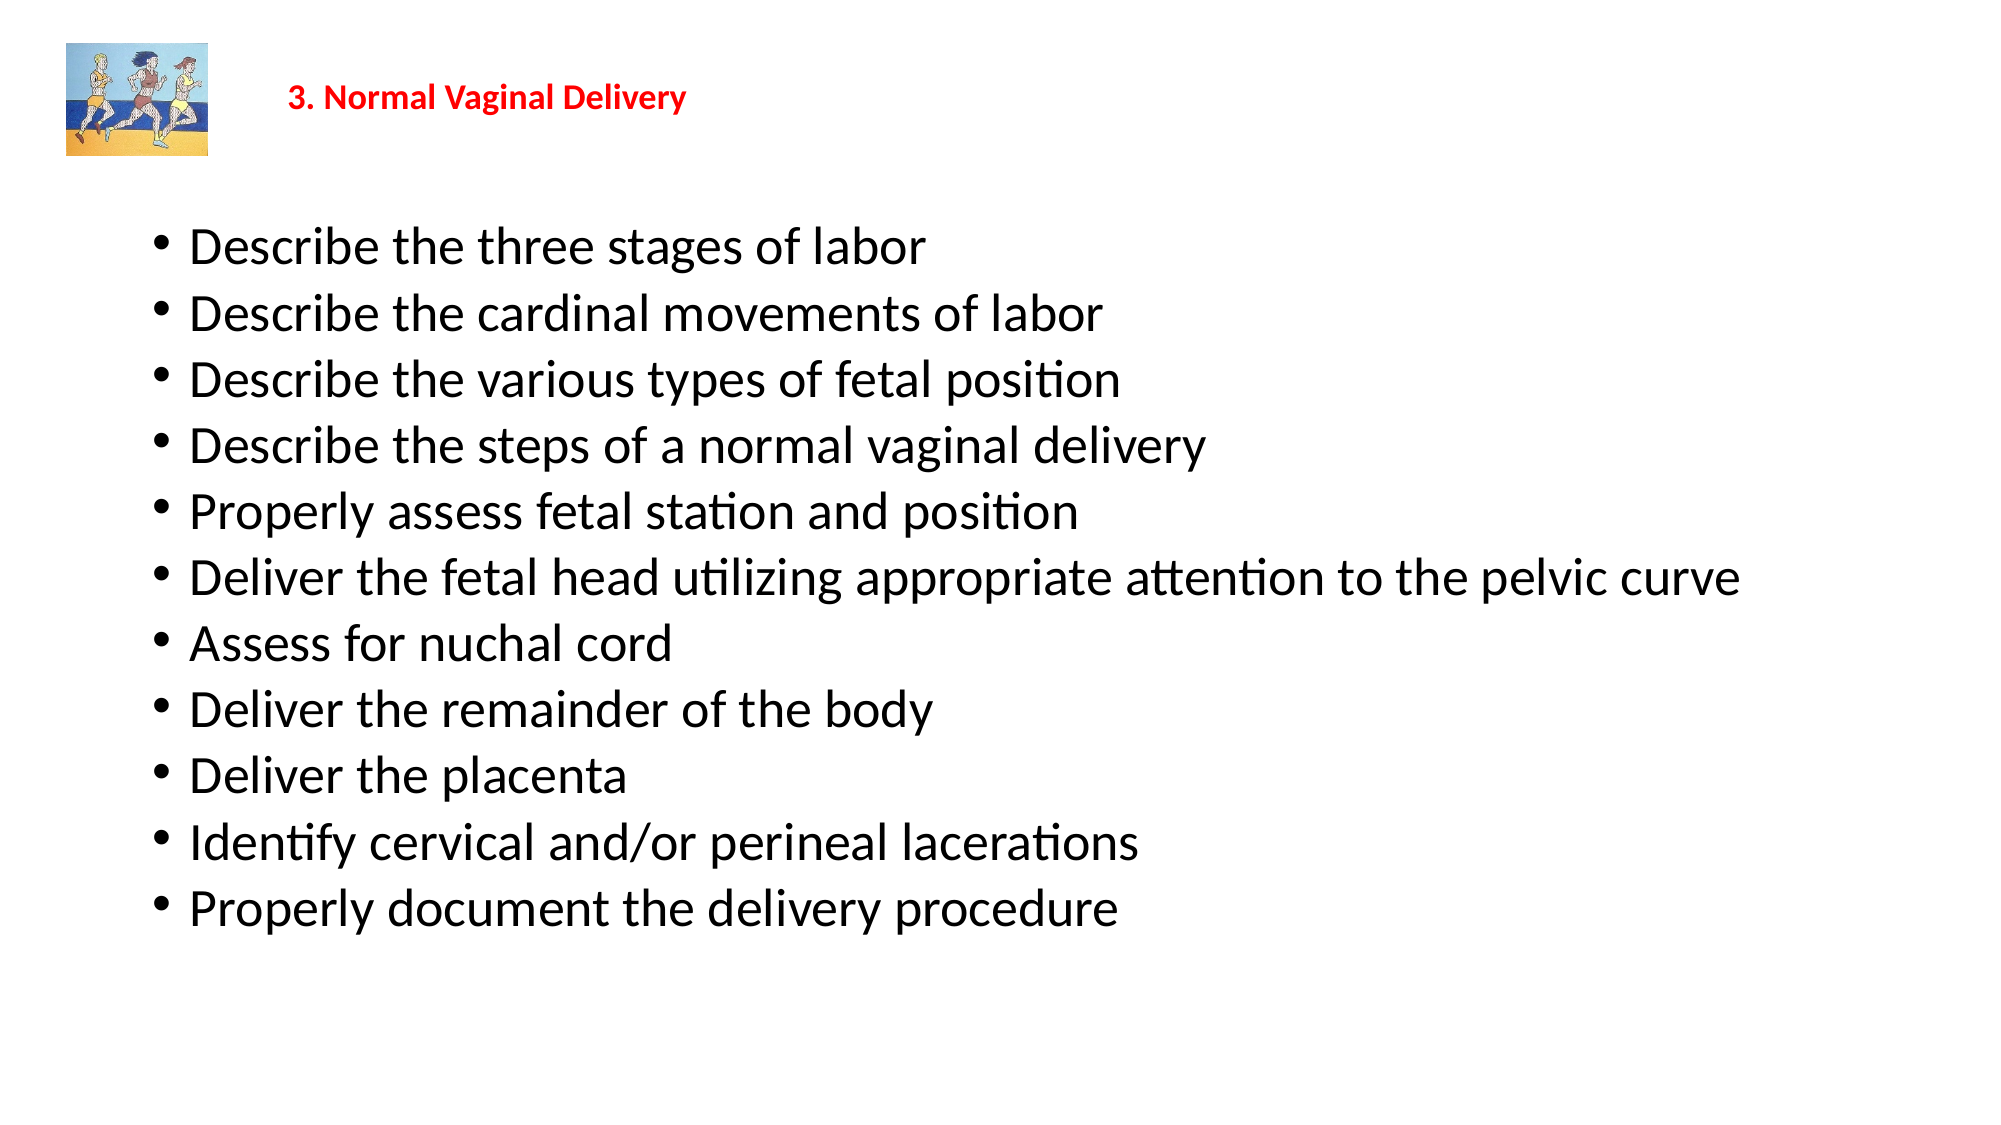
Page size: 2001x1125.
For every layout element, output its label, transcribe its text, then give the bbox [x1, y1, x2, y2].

title 3. Normal Vaginal Delivery [272, 30, 1779, 169]
list Describe the three stages of labor Describe the cardinal movements of labor Describe the various types of fetal position Describe the steps of a normal vaginal delivery Properly assess fetal station and position Deliver the fetal head utilizing appropriate attention to the pelvic curve Assess for nuchal cord Deliver the remainder of the body Deliver the placenta Identify cervical and/or perineal lacerations Properly document the delivery procedure [137, 221, 1863, 1014]
picture [66, 43, 209, 156]
